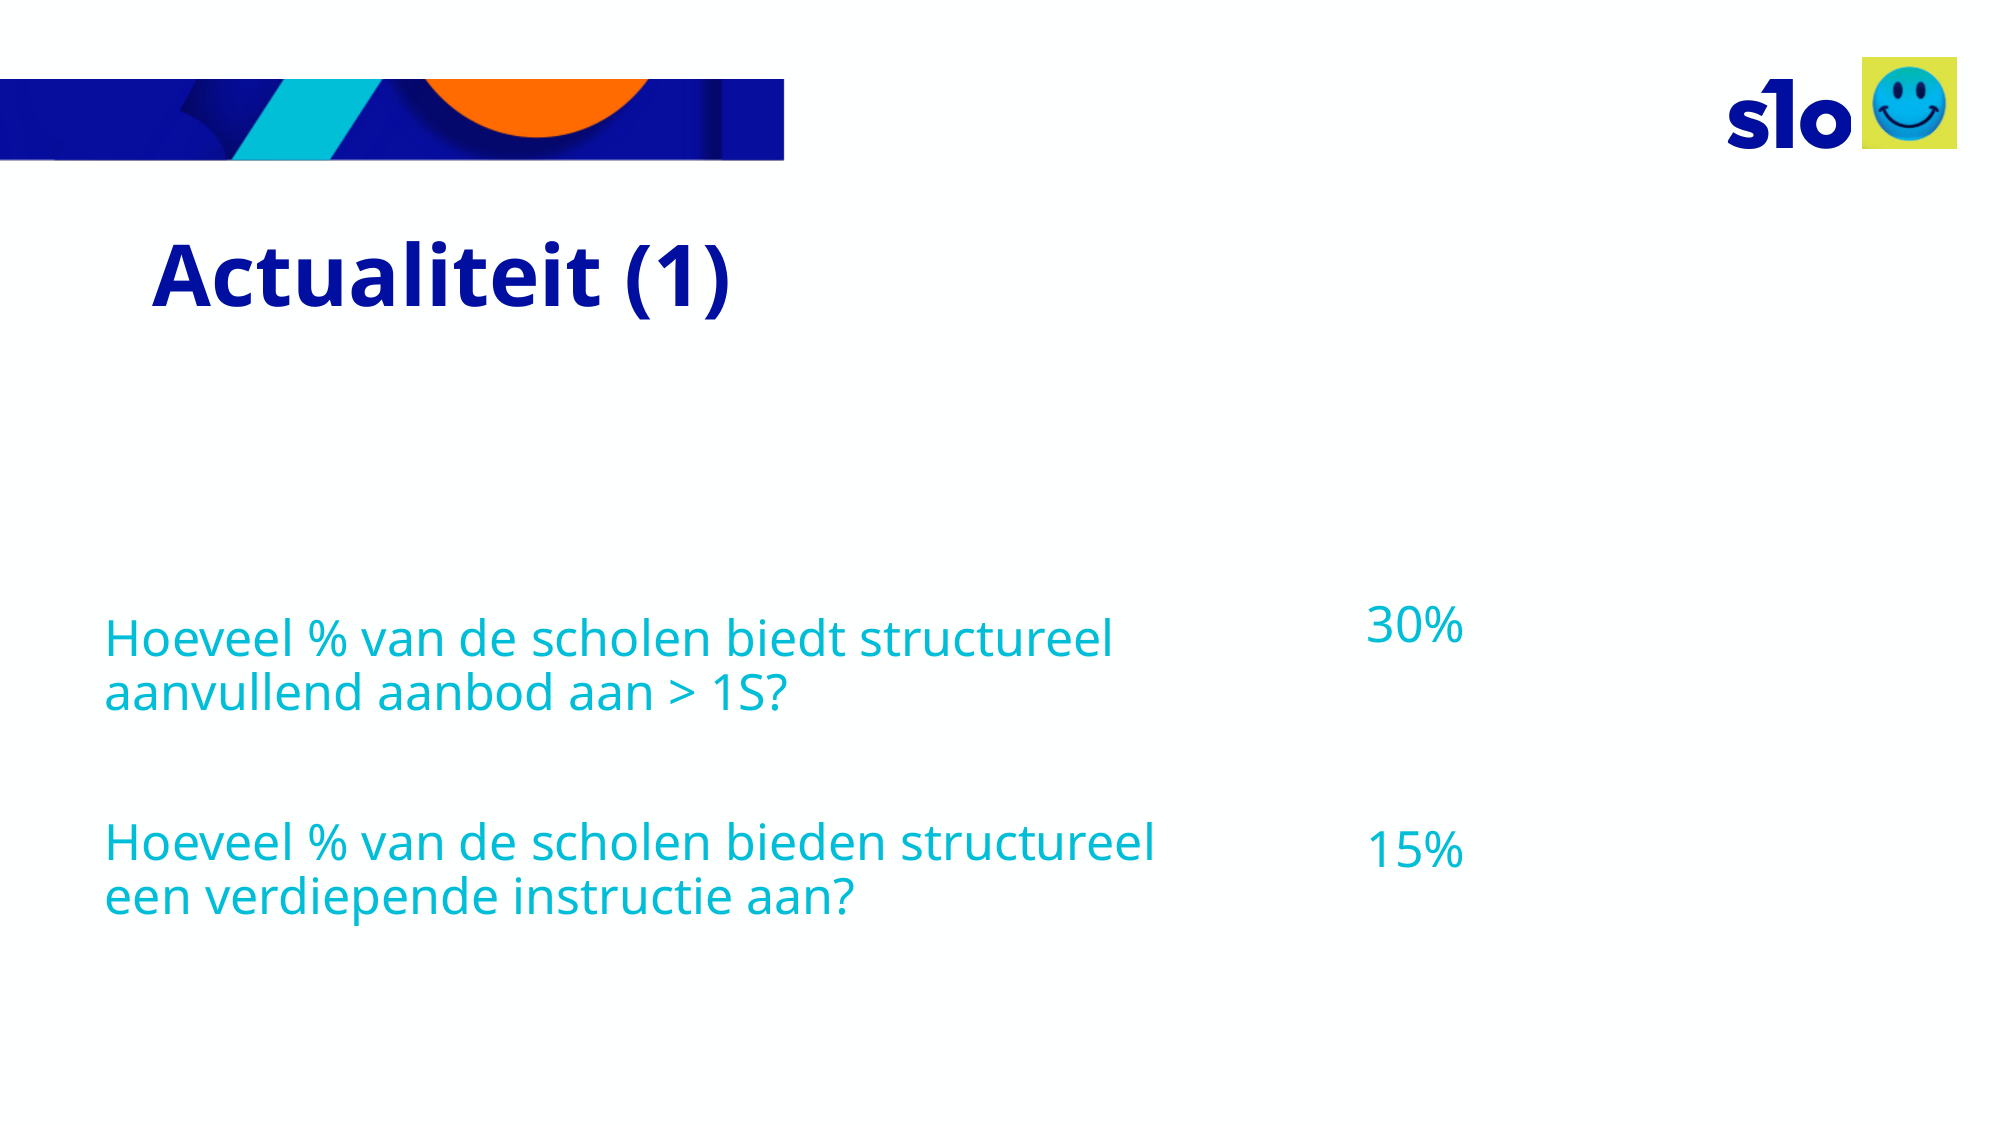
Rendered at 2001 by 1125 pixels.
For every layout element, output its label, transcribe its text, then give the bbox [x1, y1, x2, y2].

list 30% 15% [1351, 358, 1863, 961]
picture [1862, 57, 1958, 149]
list Hoeveel % van de scholen biedt structureel aanvullend aanbod aan > 1S? Hoeveel % van de scholen bieden structureel een verdiepende instructie aan? [89, 519, 1207, 1008]
picture [0, 79, 785, 171]
title Actualiteit (1) [137, 225, 930, 519]
